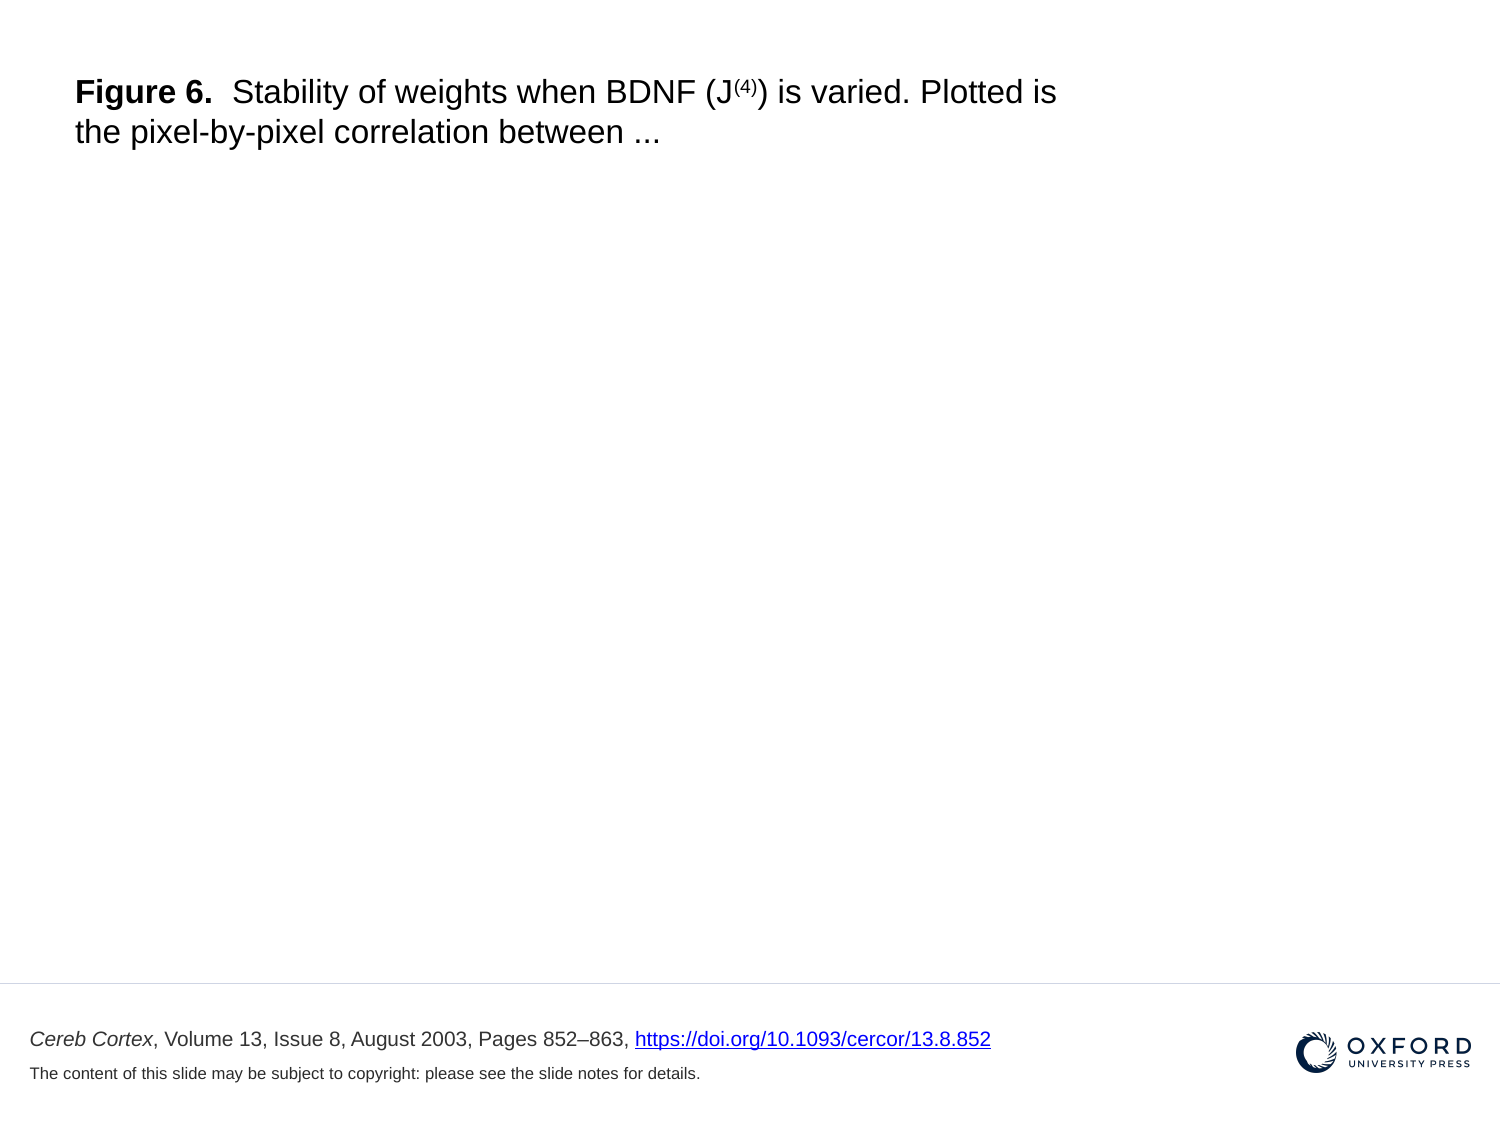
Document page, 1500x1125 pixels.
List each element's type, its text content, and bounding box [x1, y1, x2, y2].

title Figure 6. Stability of weights when BDNF (J(4)) is varied. Plotted is the pixel-by-pixel correlation between ... [75, 69, 1078, 171]
footer Cereb Cortex, Volume 13, Issue 8, August 2003, Pages 852–863, https://doi.org/10.1093/cercor/13.8.852 The content of this slide may be subject to copyright: please see the slide notes for details. [0, 983, 1260, 1125]
picture [1296, 1032, 1471, 1073]
